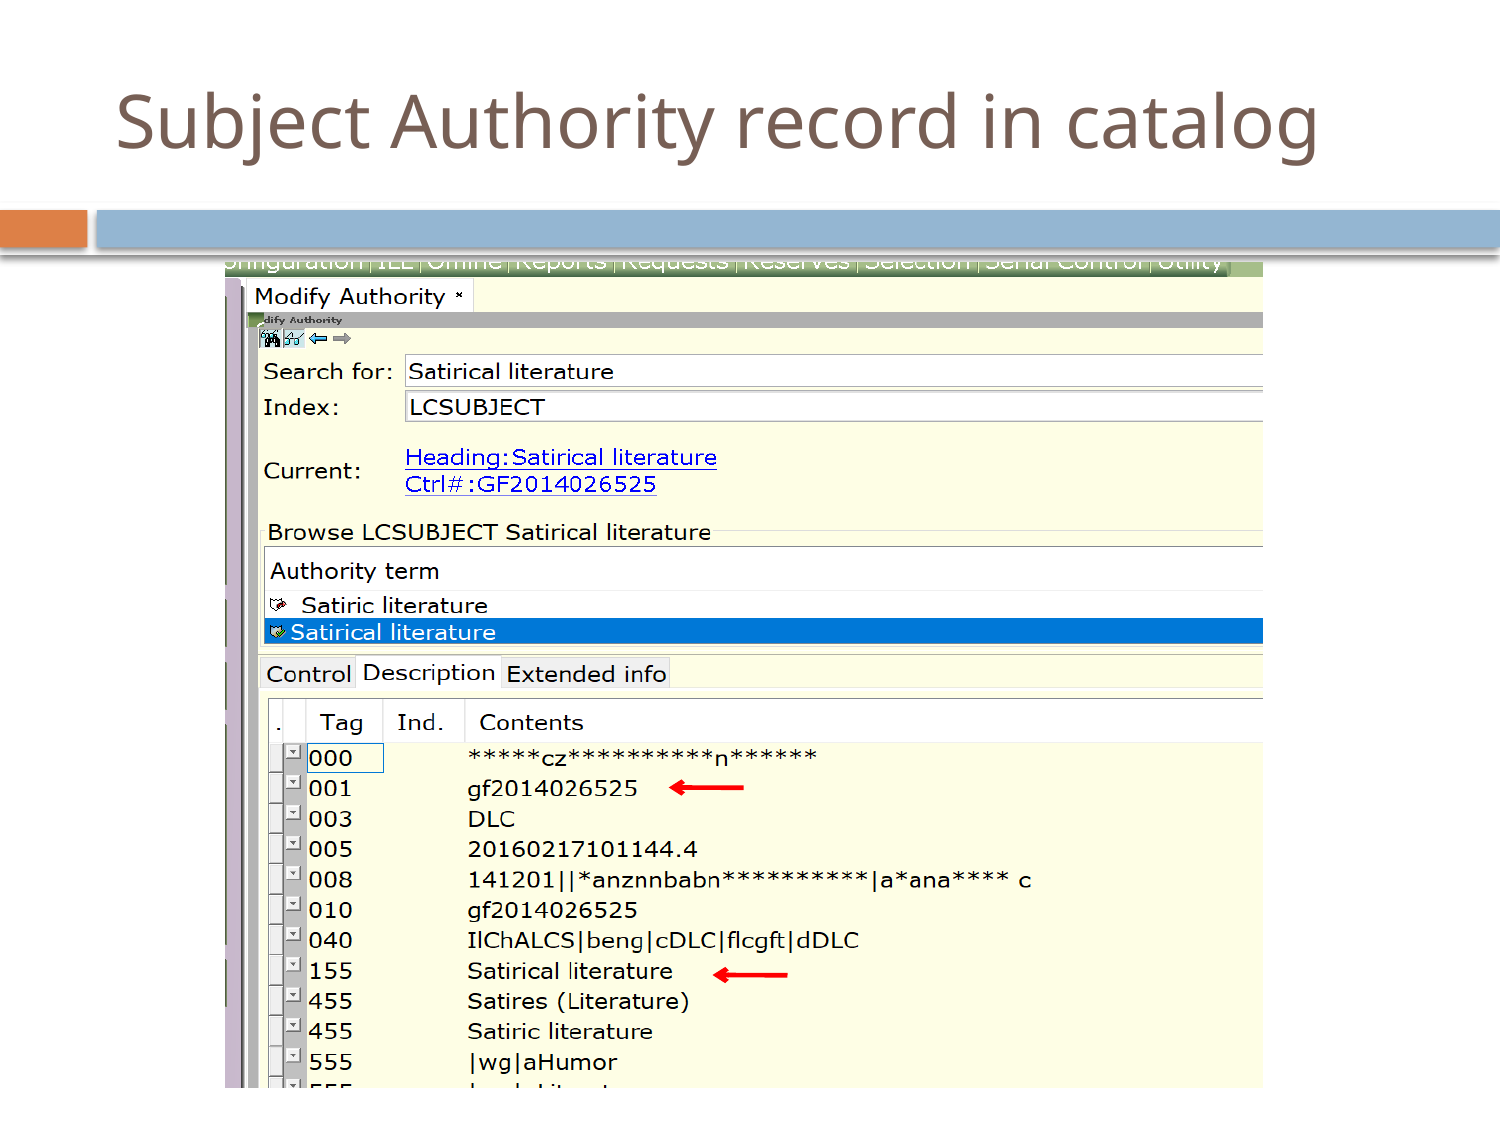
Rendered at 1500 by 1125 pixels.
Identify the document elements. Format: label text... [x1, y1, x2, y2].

title Subject Authority record in catalog [100, 37, 1438, 200]
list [224, 262, 1263, 1088]
